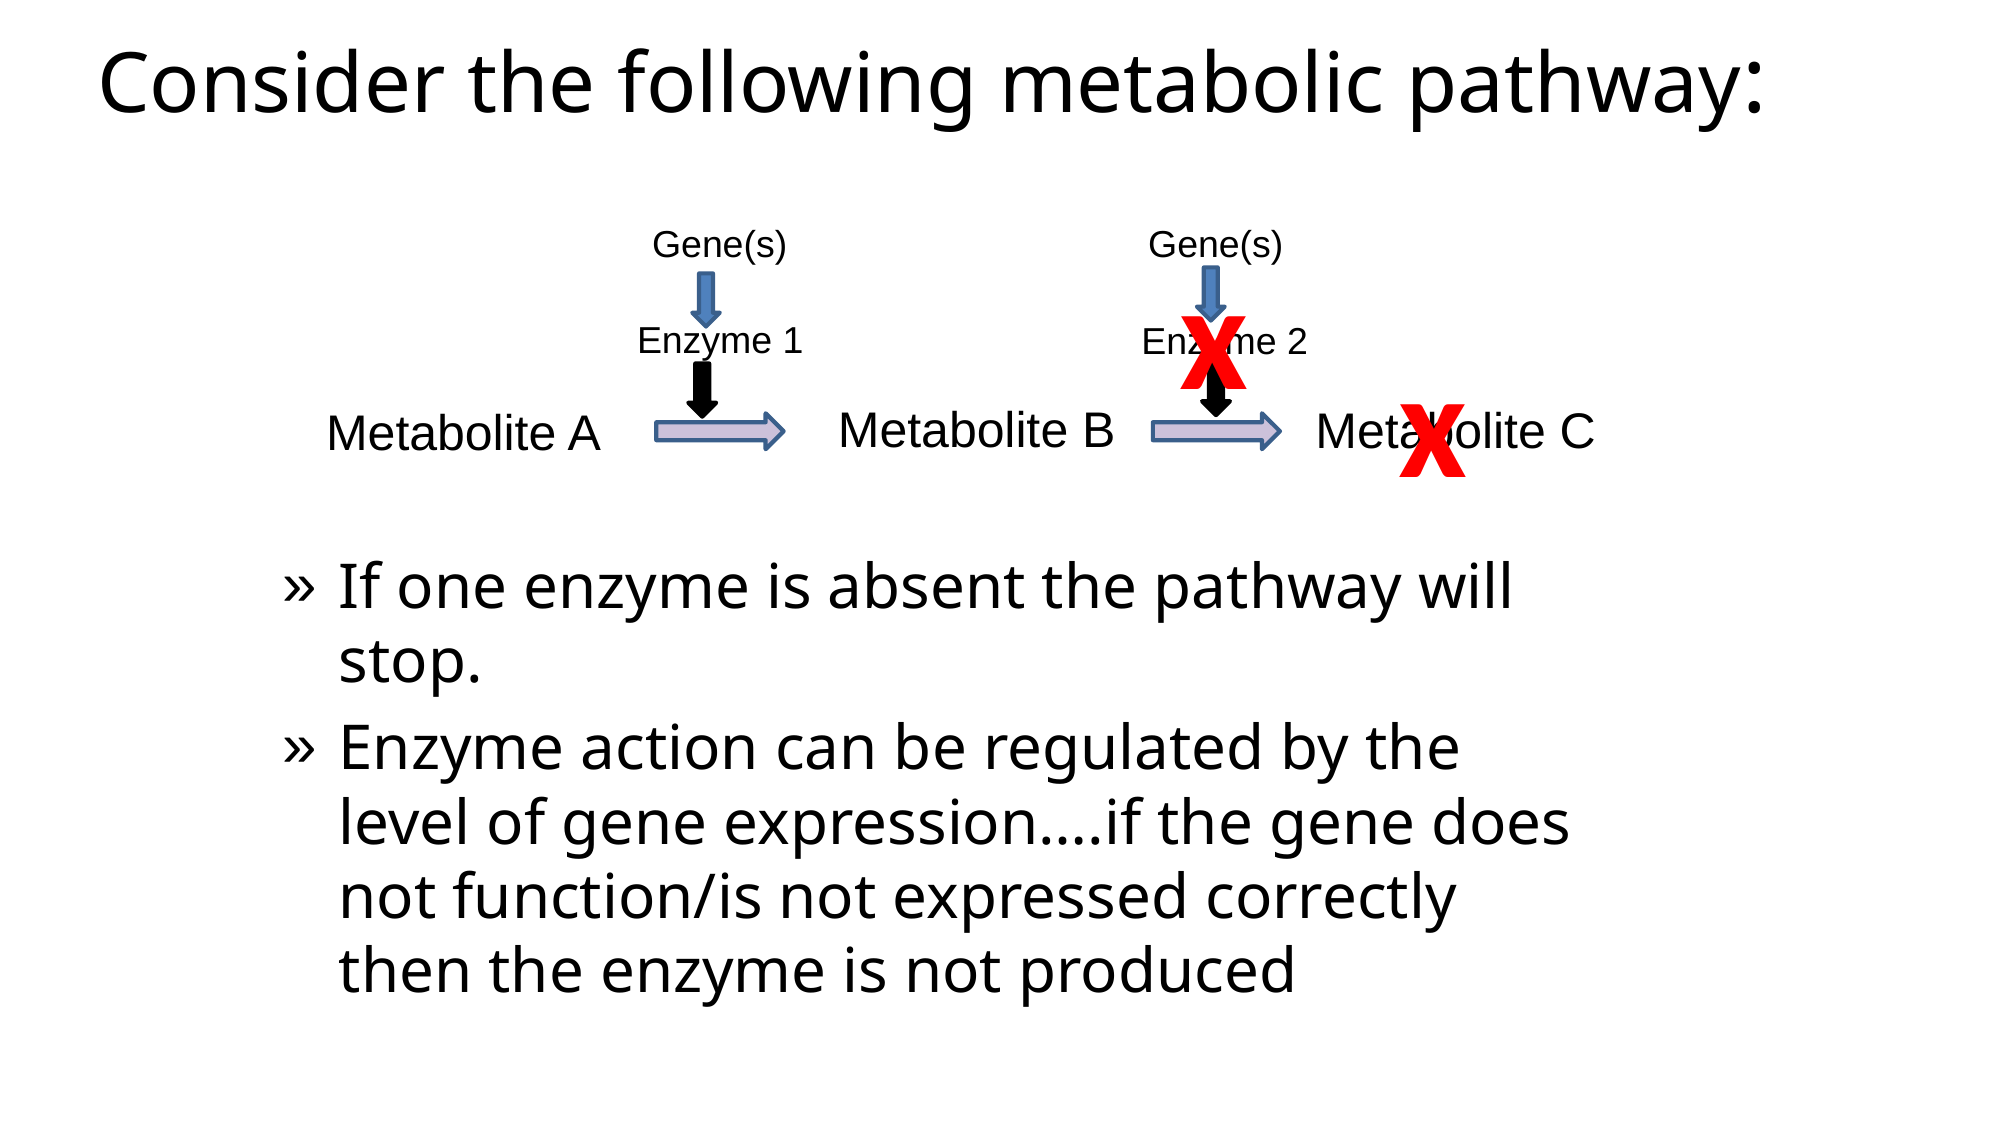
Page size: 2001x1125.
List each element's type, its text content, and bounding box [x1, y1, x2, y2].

text_box Metabolite B [823, 390, 1131, 465]
text_box Gene(s) [637, 212, 803, 273]
text_box If one enzyme is absent the pathway will stop. Enzyme action can be regulated by the level of gene expression….if the gene does not function/is not expressed correctly then the enzyme is not produced [266, 539, 1598, 1059]
text_box x [1165, 231, 1285, 427]
text_box Gene(s) [1133, 212, 1299, 273]
text_box [688, 363, 717, 417]
text_box [692, 273, 720, 327]
text_box Metabolite C [1503, 391, 1611, 467]
text_box Enzyme 2 [1285, 310, 1323, 370]
text_box Metabolite C [1300, 391, 1383, 467]
text_box Consider the following metabolic pathway: [59, 0, 1805, 170]
text_box [656, 413, 784, 450]
text_box Metabolite A [311, 393, 616, 468]
text_box Enzyme 1 [622, 308, 819, 369]
text_box x [1383, 320, 1503, 516]
text_box Enzyme 2 [1126, 310, 1165, 370]
text_box [1152, 422, 1280, 450]
